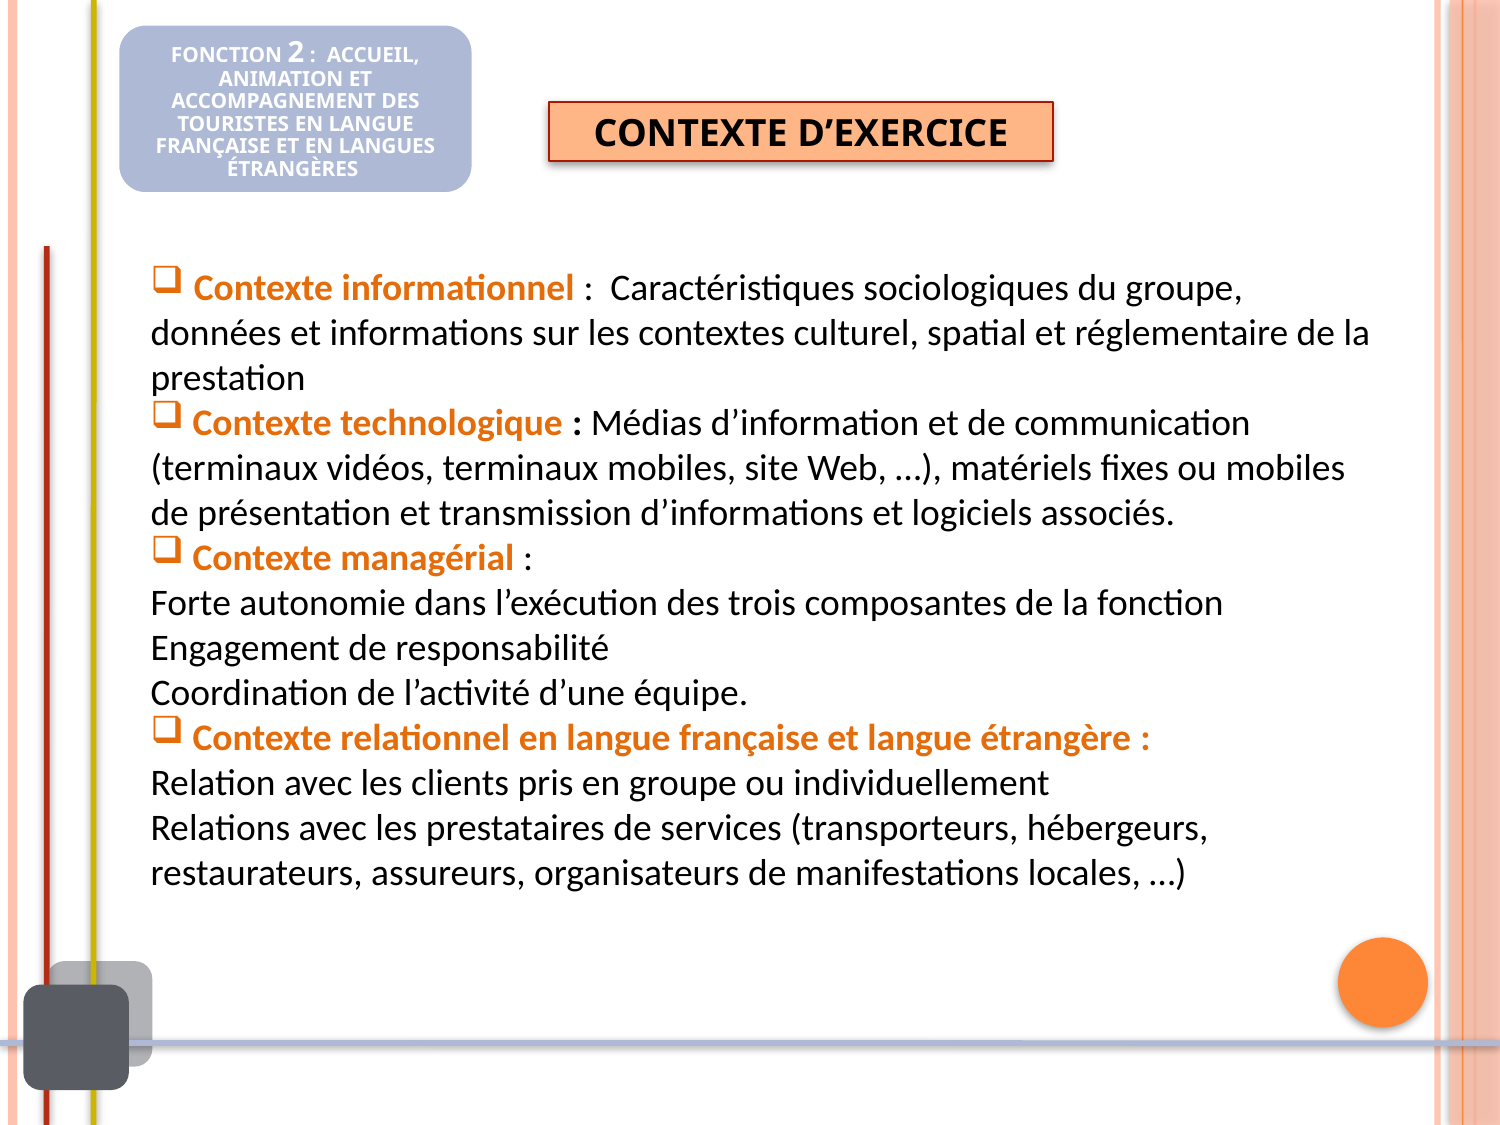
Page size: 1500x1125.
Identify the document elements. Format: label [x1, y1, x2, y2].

text_box [116, 22, 475, 195]
text_box [0, 0, 1500, 1125]
